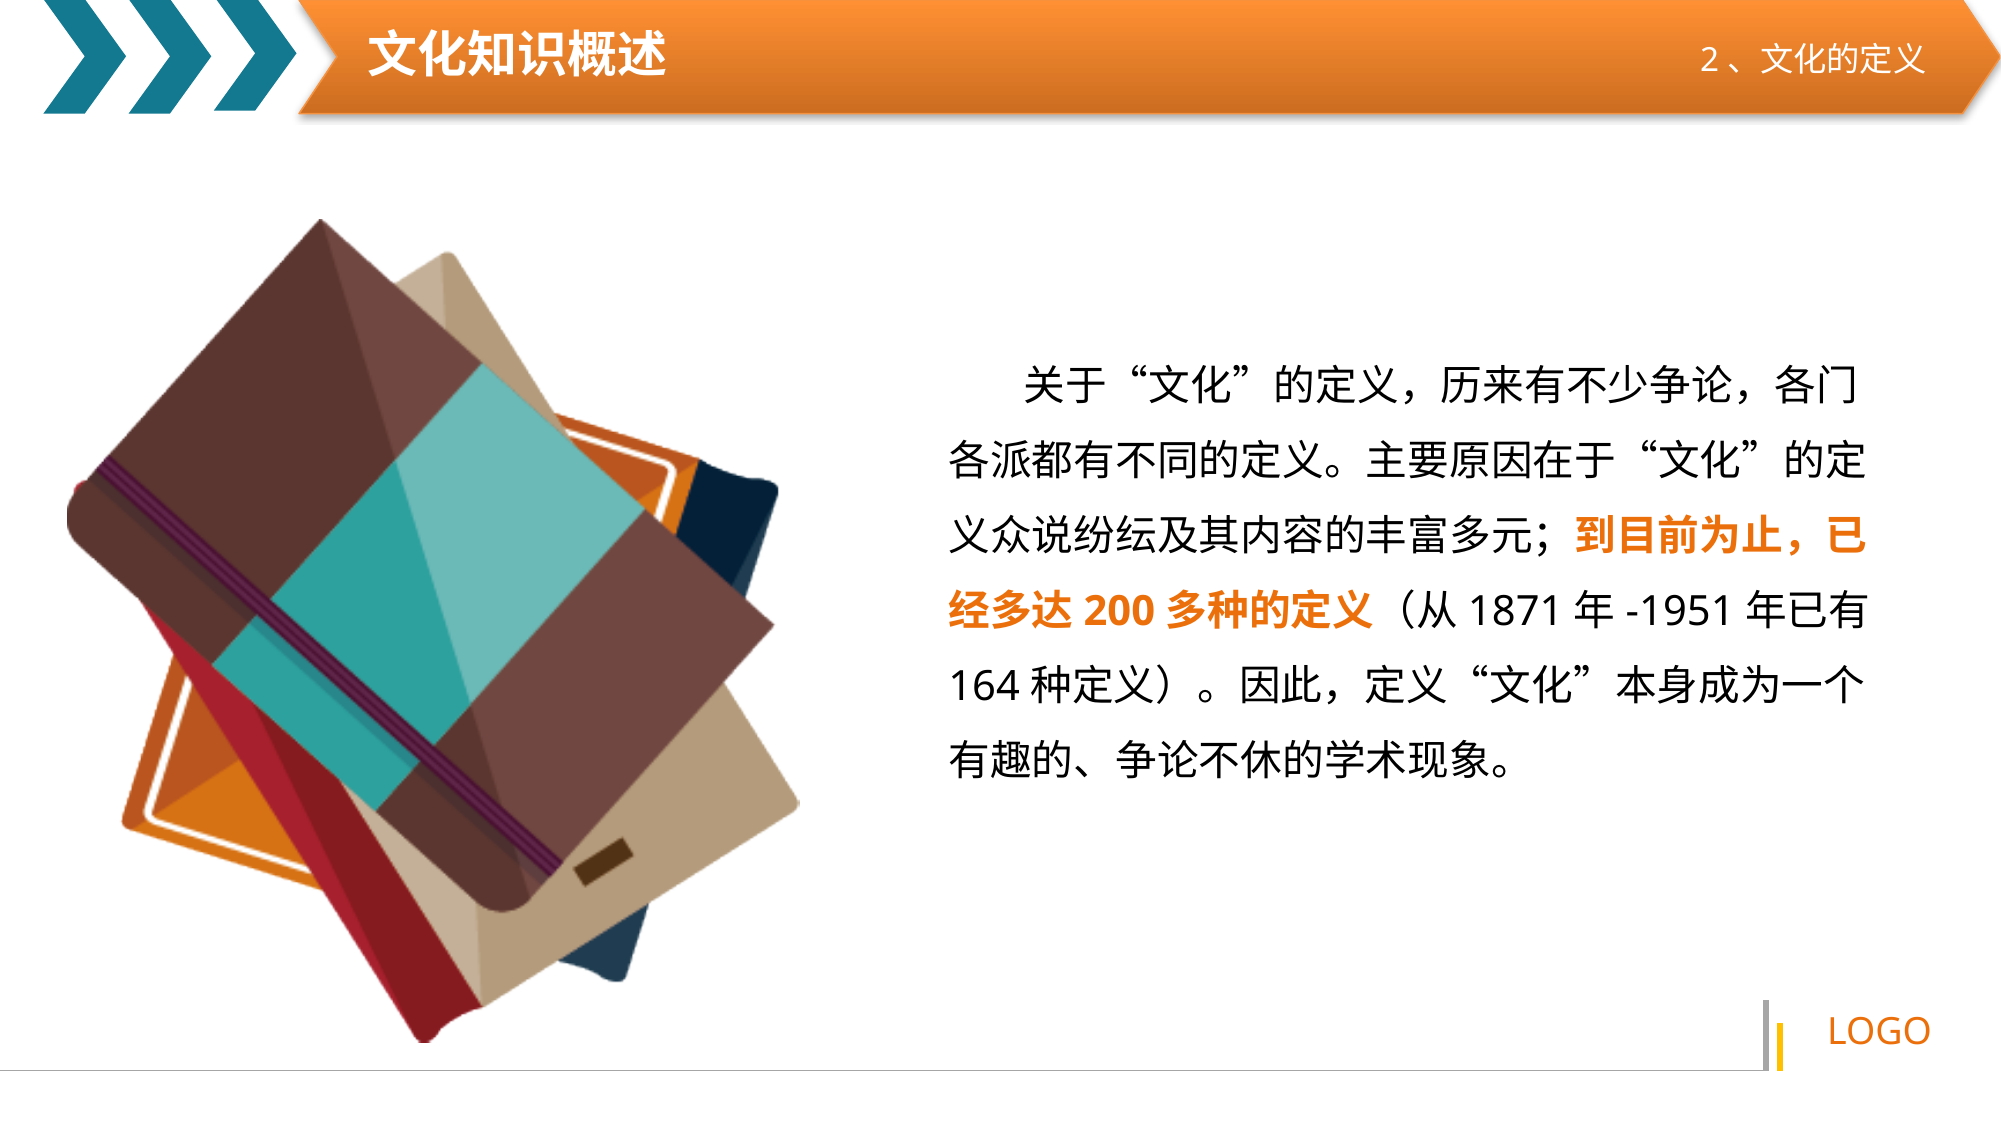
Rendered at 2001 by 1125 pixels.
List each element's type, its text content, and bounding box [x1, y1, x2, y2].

text_box 2、文化的定义 [1685, 30, 2001, 86]
picture [66, 219, 800, 1043]
text_box 关于“文化”的定义，历来有不少争论，各门各派都有不同的定义。主要原因在于“文化”的定义众说纷纭及其内容的丰富多元；到目前为止，已经多达200多种的定义（从1871年-1951年已有164种定义）。因此，定义“文化”本身成为一个有趣的、争论不休的学术现象。 [933, 326, 1903, 791]
